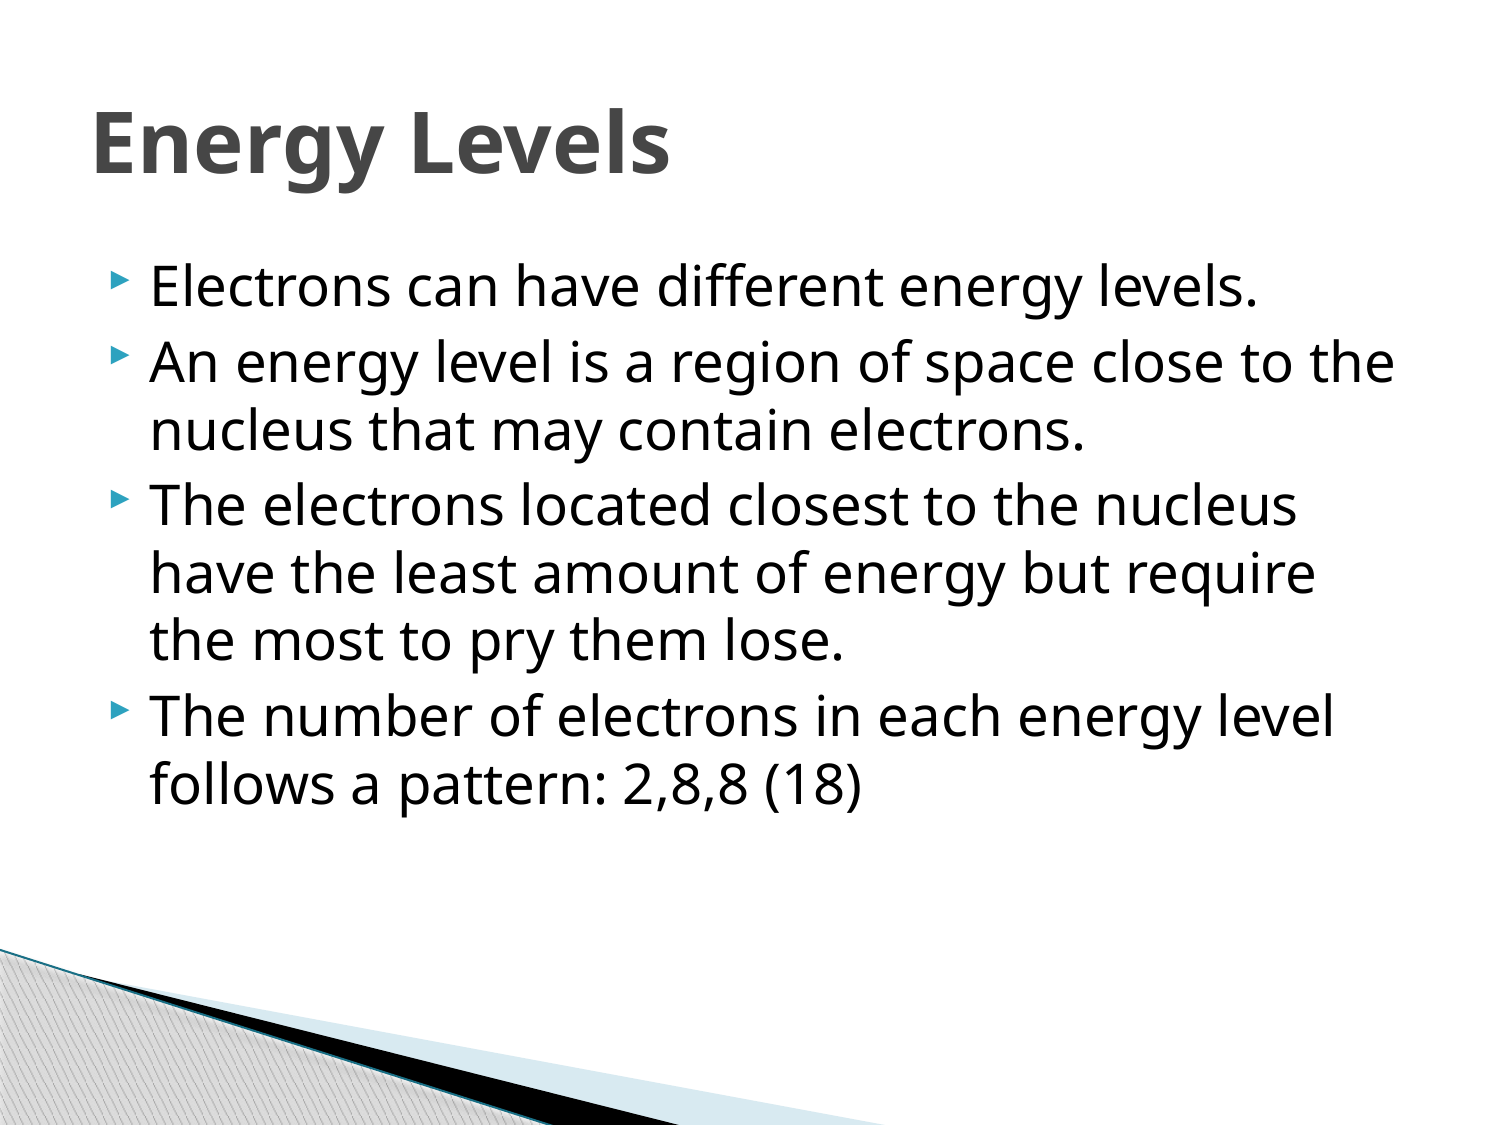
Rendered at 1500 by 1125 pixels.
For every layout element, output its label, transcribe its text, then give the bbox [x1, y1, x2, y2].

list Electrons can have different energy levels. An energy level is a region of space close to the nucleus that may contain electrons. The electrons located closest to the nucleus have the least amount of energy but require the most to pry them lose. The number of electrons in each energy level follows a pattern: 2,8,8 (18) [75, 243, 1425, 986]
title Energy Levels [75, 45, 1425, 233]
